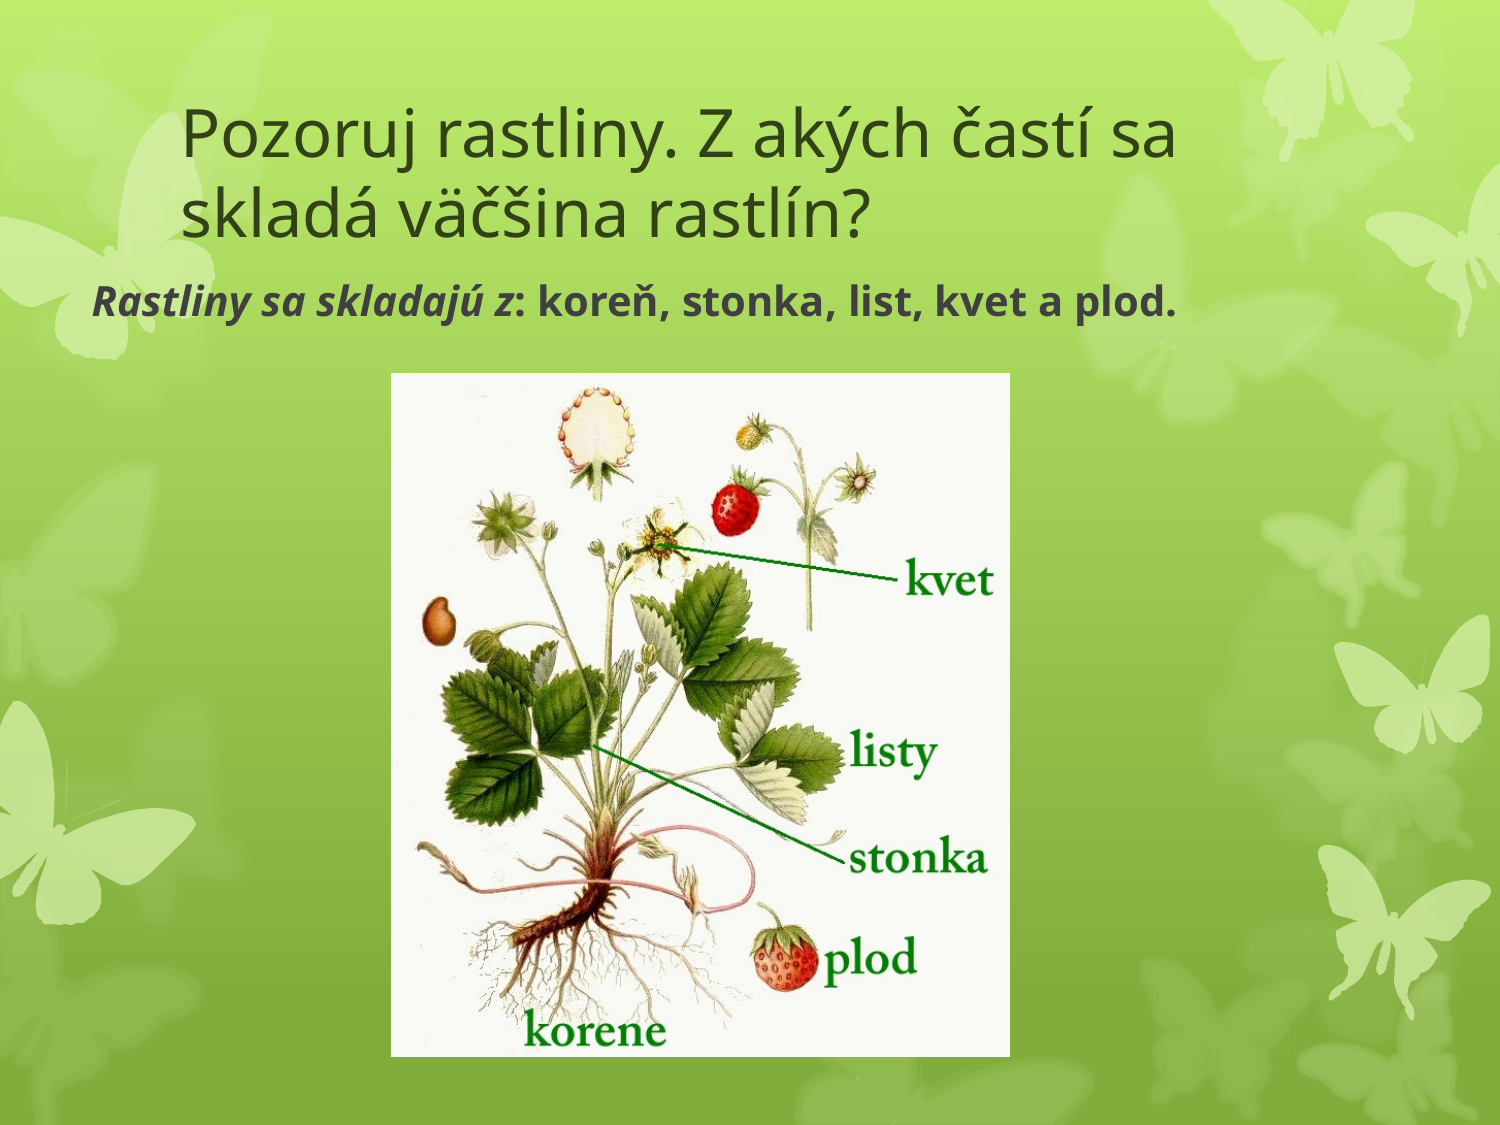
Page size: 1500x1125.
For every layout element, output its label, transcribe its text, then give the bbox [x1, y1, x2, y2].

list Rastliny sa skladajú z: koreň, stonka, list, kvet a plod. [76, 267, 1400, 932]
title Pozoruj rastliny. Z akých častí sa skladá väčšina rastlín? [165, 110, 1335, 232]
picture [391, 372, 1011, 1058]
